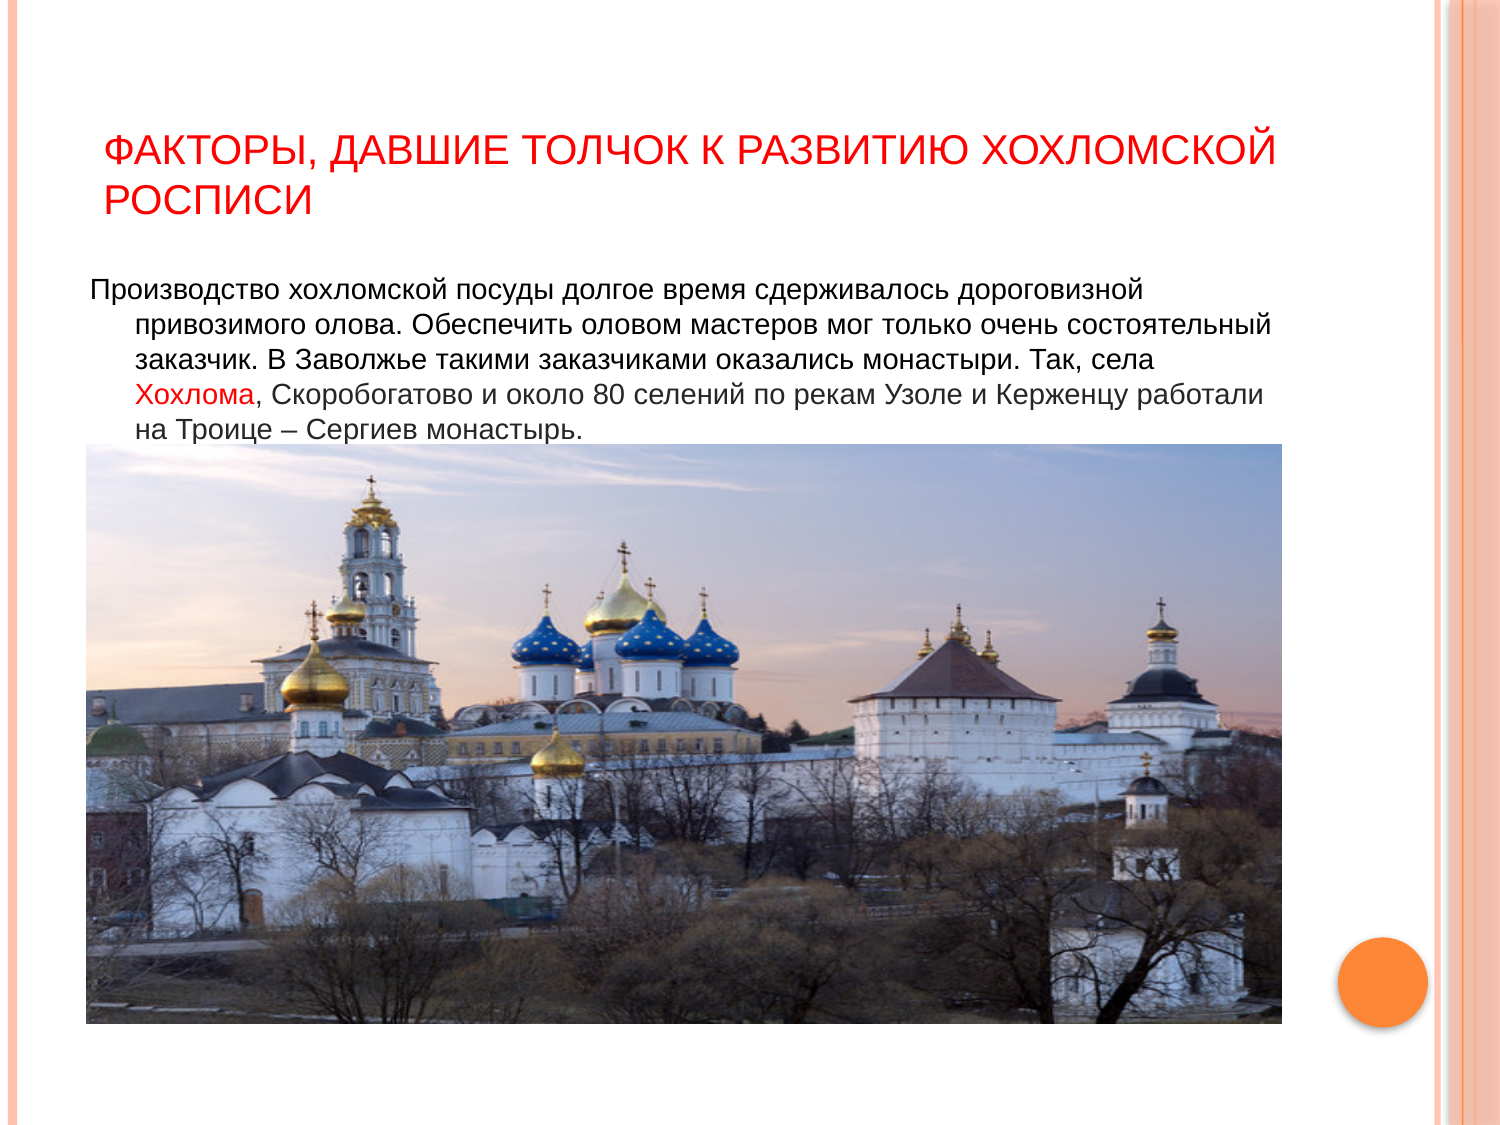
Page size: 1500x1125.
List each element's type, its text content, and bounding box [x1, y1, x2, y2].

title Факторы, давшие толчок к развитию хохломской росписи [88, 42, 1314, 231]
picture [86, 443, 1282, 1024]
list Производство хохломской посуды долгое время сдерживалось дороговизной привозимого олова. Обеспечить оловом мастеров мог только очень состоятельный заказчик. В Заволжье такими заказчиками оказались монастыри. Так, села Хохлома, Скоробогатово и около 80 селений по рекам Узоле и Керженцу работали на Троице – Сергиев монастырь. [75, 262, 1300, 1062]
